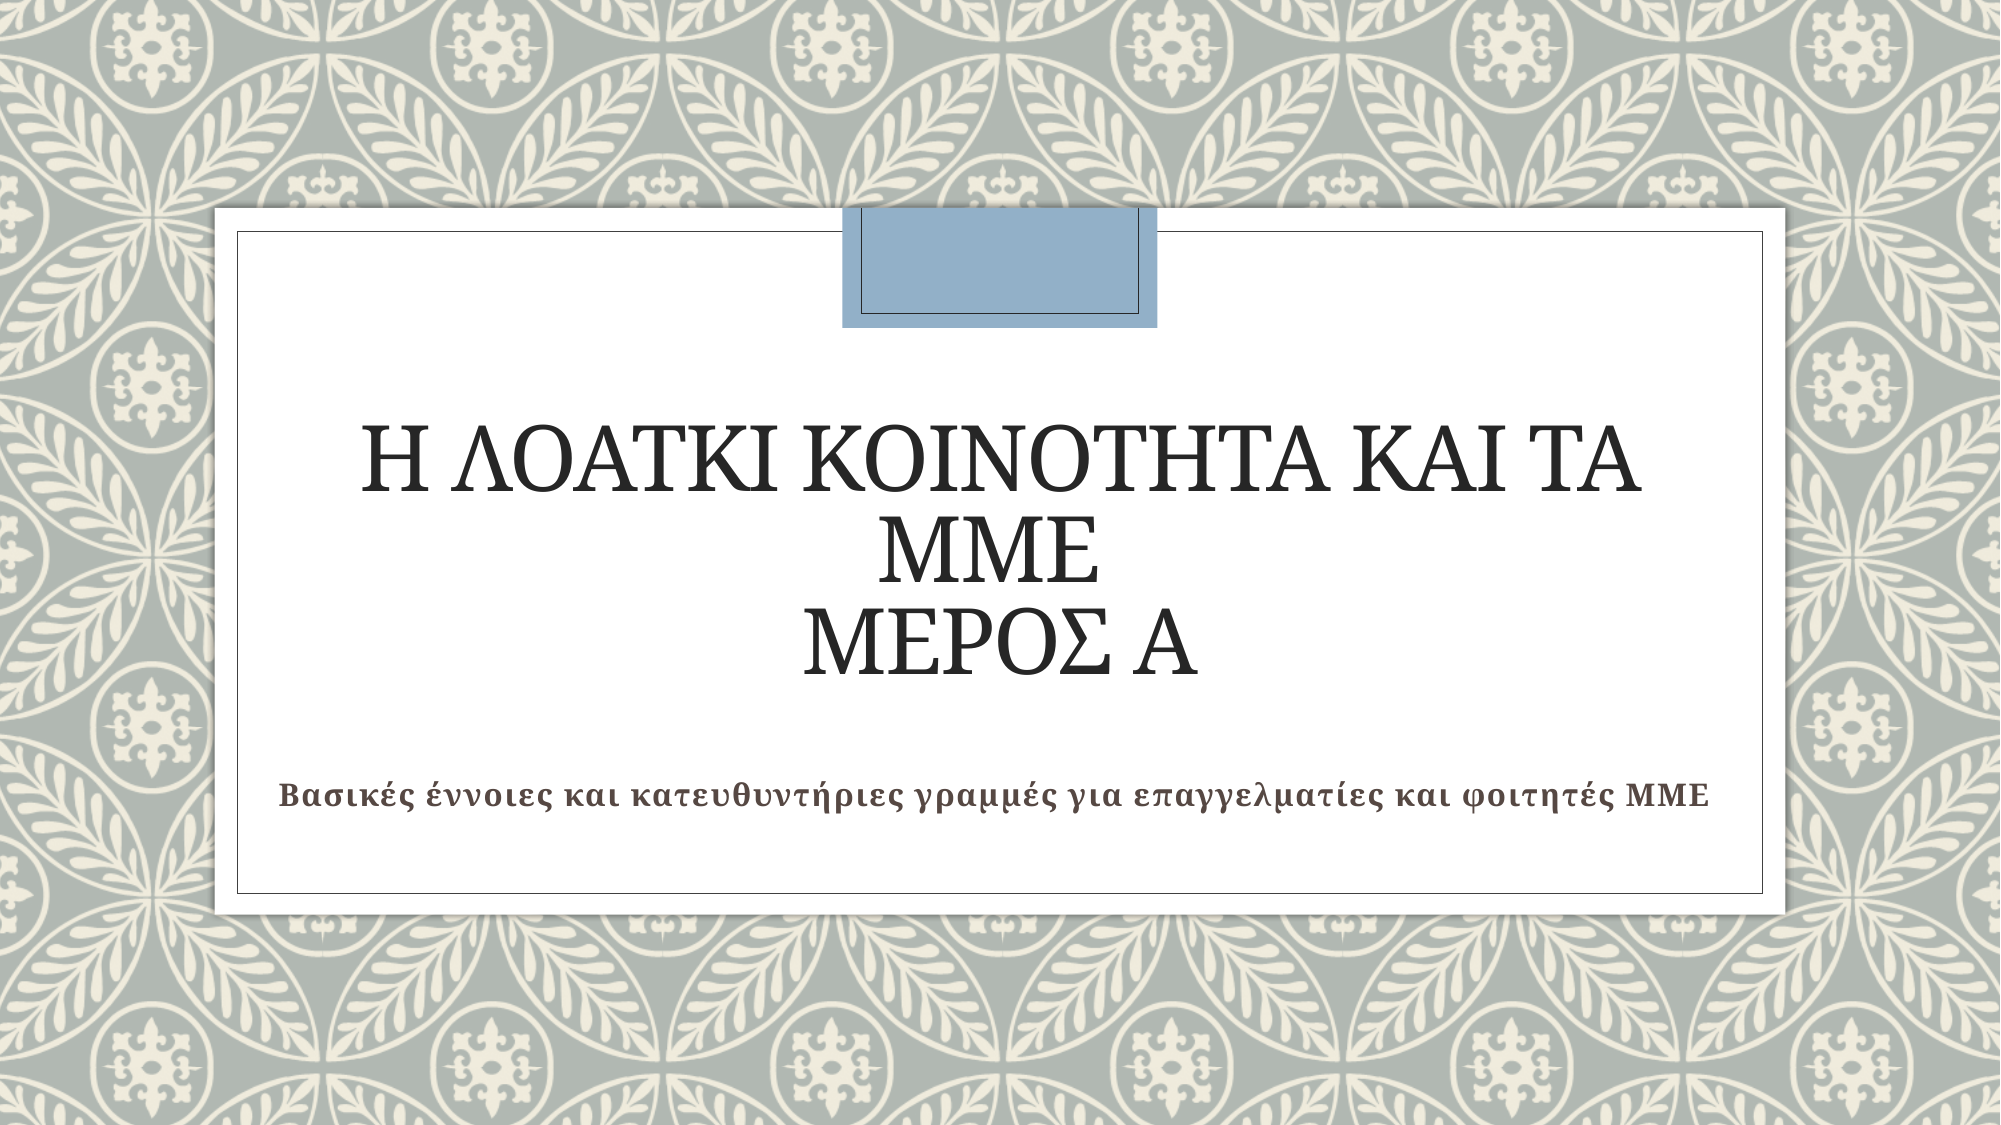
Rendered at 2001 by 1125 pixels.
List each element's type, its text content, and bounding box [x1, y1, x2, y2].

subtitle Βασικές έννοιες και κατευθυντήριες γραμμές για επαγγελματίες και φοιτητές ΜΜΕ [256, 768, 1745, 844]
title Η λοατκι κοινοτητα και τα μμε ΜΕΡΟΣ Α [256, 343, 1744, 768]
